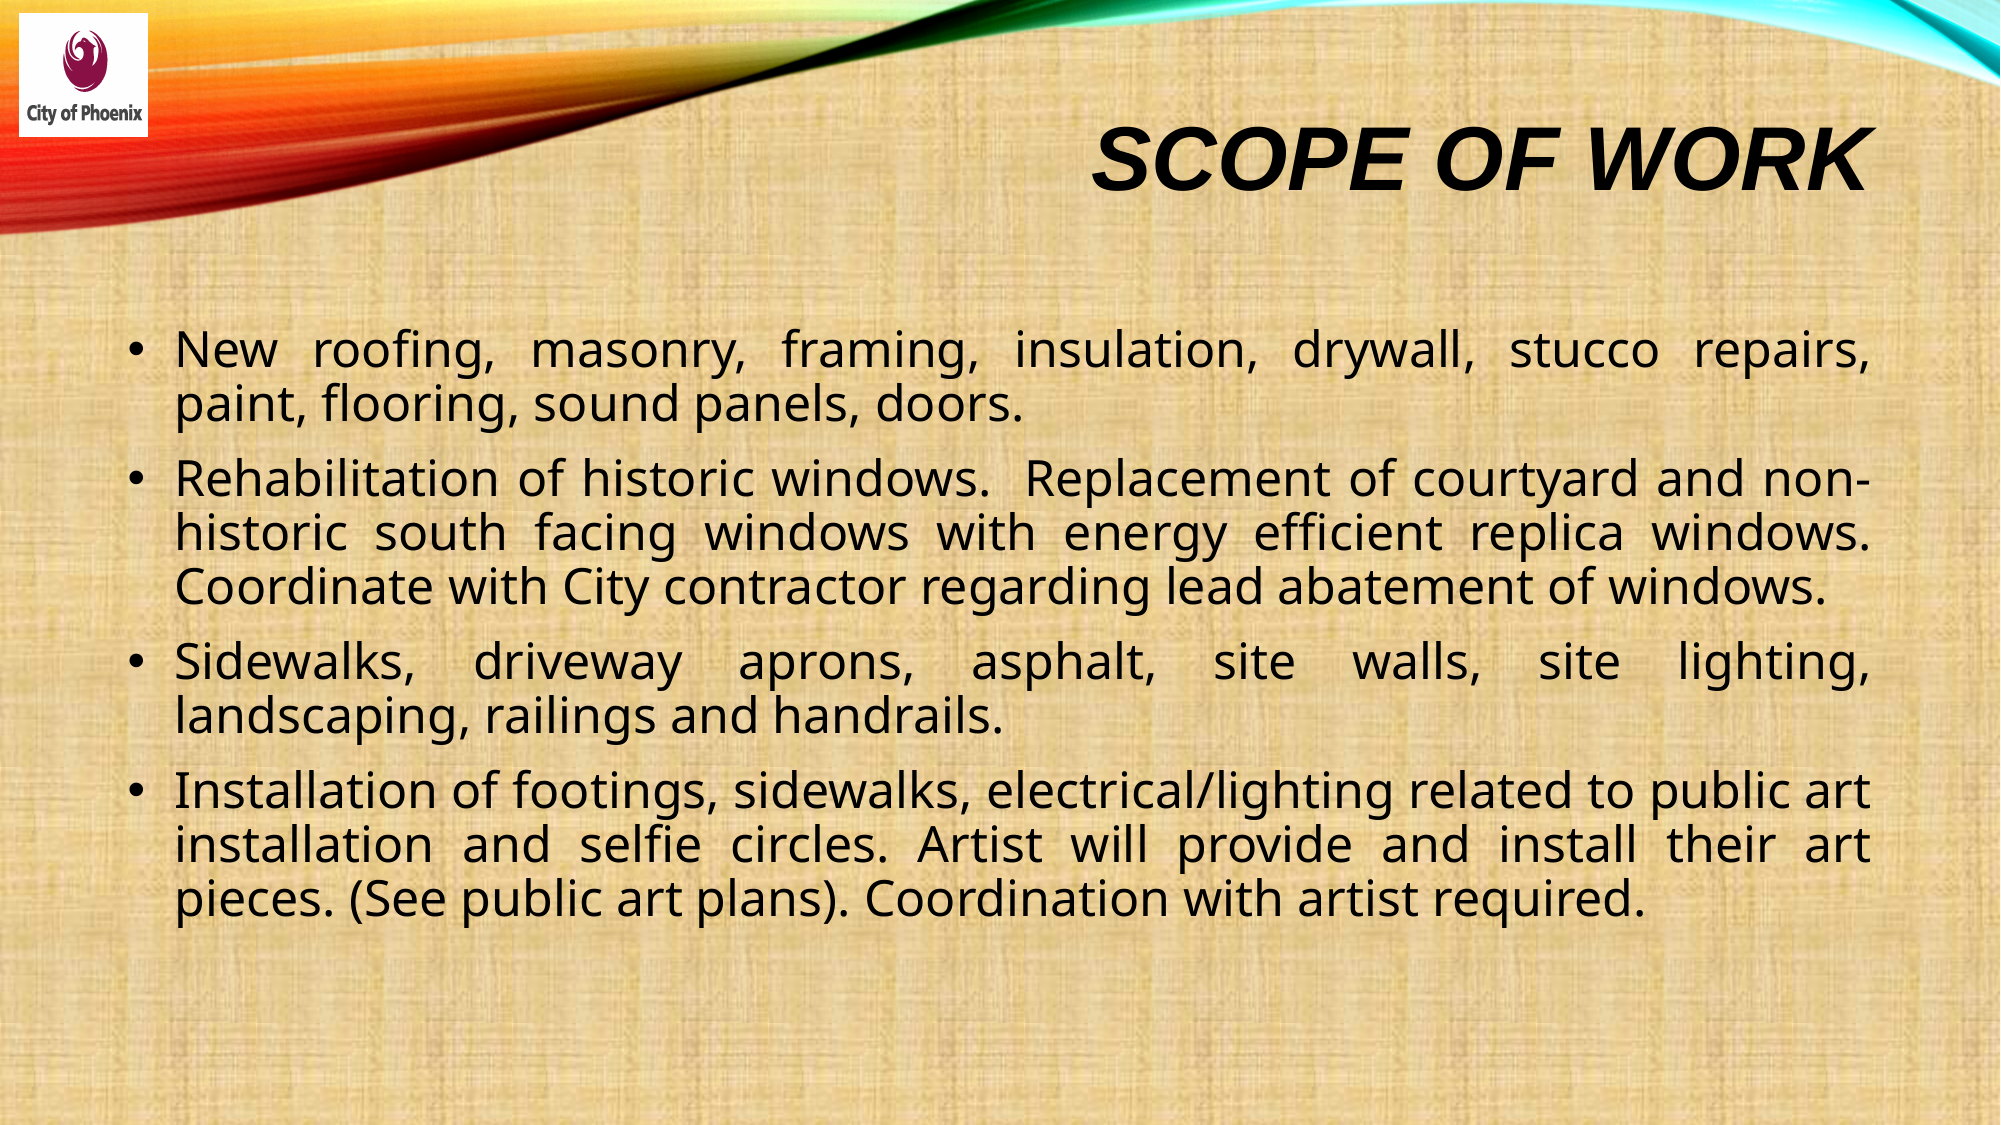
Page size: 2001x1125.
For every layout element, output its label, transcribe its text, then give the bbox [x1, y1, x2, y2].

title Scope of work [891, 104, 1888, 317]
picture [0, 0, 2001, 1125]
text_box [18, 13, 149, 137]
list New roofing, masonry, framing, insulation, drywall, stucco repairs, paint, flooring, sound panels, doors. Rehabilitation of historic windows. Replacement of courtyard and non-historic south facing windows with energy efficient replica windows. Coordinate with City contractor regarding lead abatement of windows. Sidewalks, driveway aprons, asphalt, site walls, site lighting, landscaping, railings and handrails. Installation of footings, sidewalks, electrical/lighting related to public art installation and selfie circles. Artist will provide and install their art pieces. (See public art plans). Coordination with artist required. [112, 317, 1888, 978]
